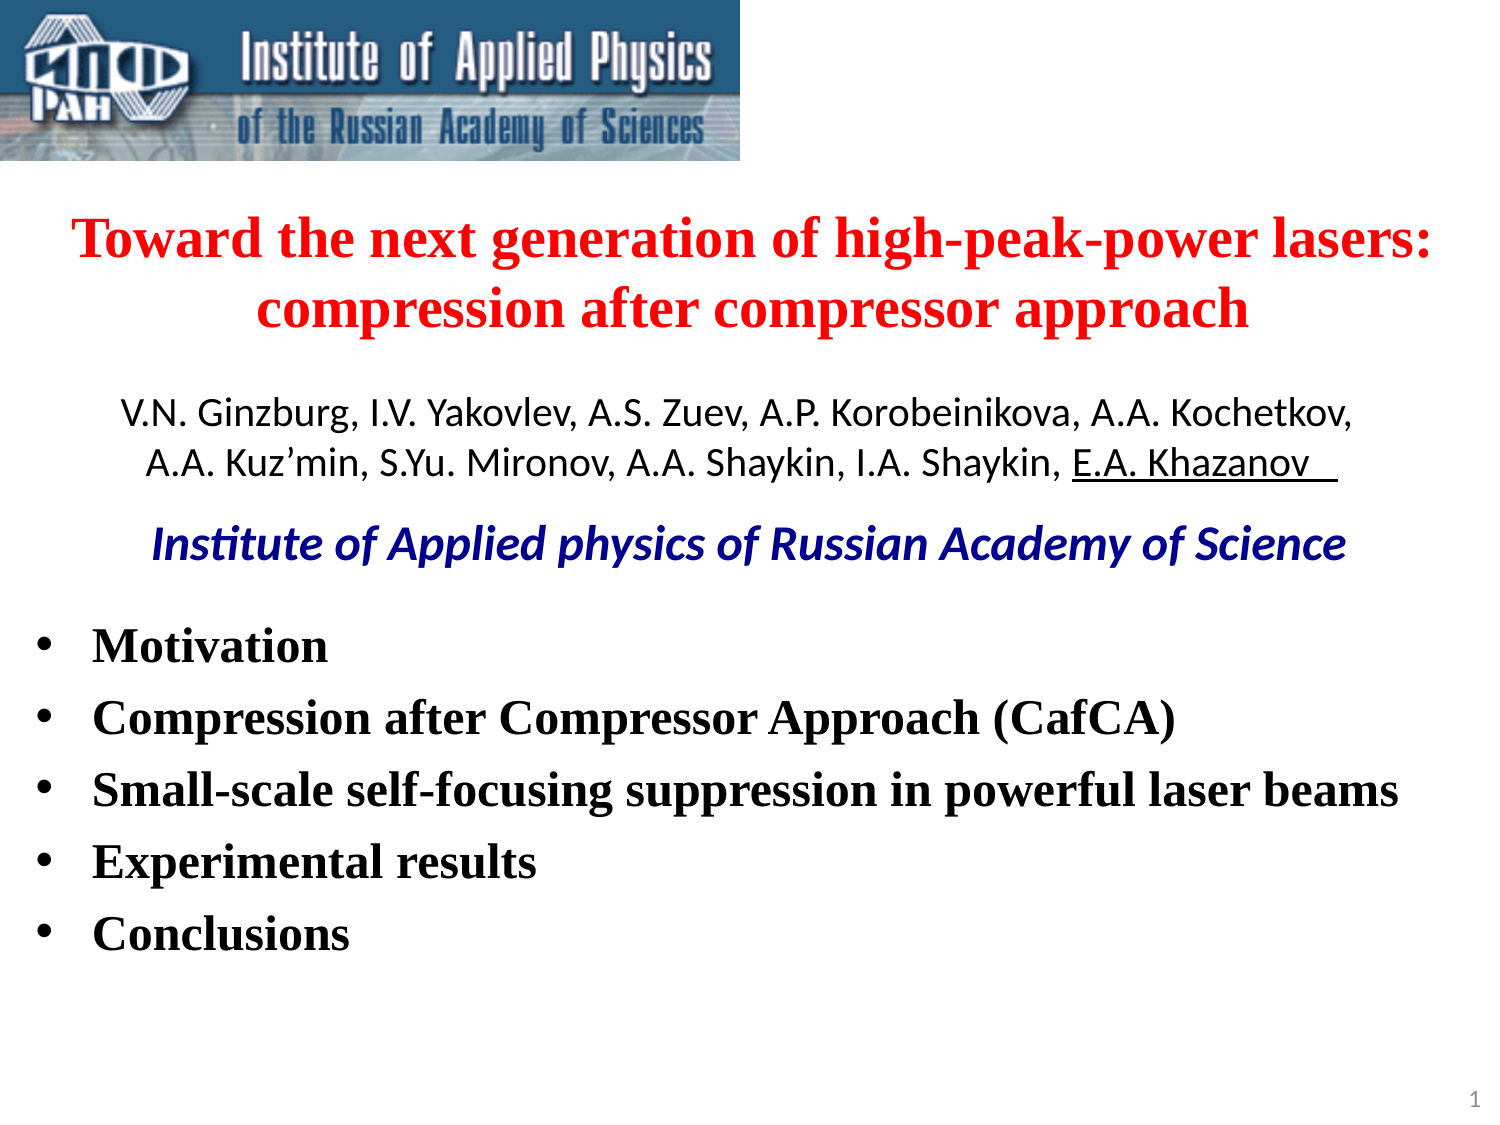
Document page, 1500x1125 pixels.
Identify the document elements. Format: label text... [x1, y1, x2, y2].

text_box Toward the next generation of high-peak-power lasers: compression after compressor approach [20, 191, 1500, 347]
picture [0, 0, 740, 162]
text_box Motivation Compression after Compressor Approach (CafCA) Small-scale self-focusing suppression in powerful laser beams Experimental results Conclusions [20, 593, 1500, 969]
text_box V.N. Ginzburg, I.V. Yakovlev, A.S. Zuev, A.P. Korobeinikova, A.A. Kochetkov, A.A. Kuz’min, S.Yu. Mironov, A.A. Shaykin, I.A. Shaykin, E.A. Khazanov [20, 376, 1464, 542]
slide_number 1 [1183, 1072, 1497, 1123]
text_box Institute of Applied physics of Russian Academy of Science [90, 485, 1420, 578]
